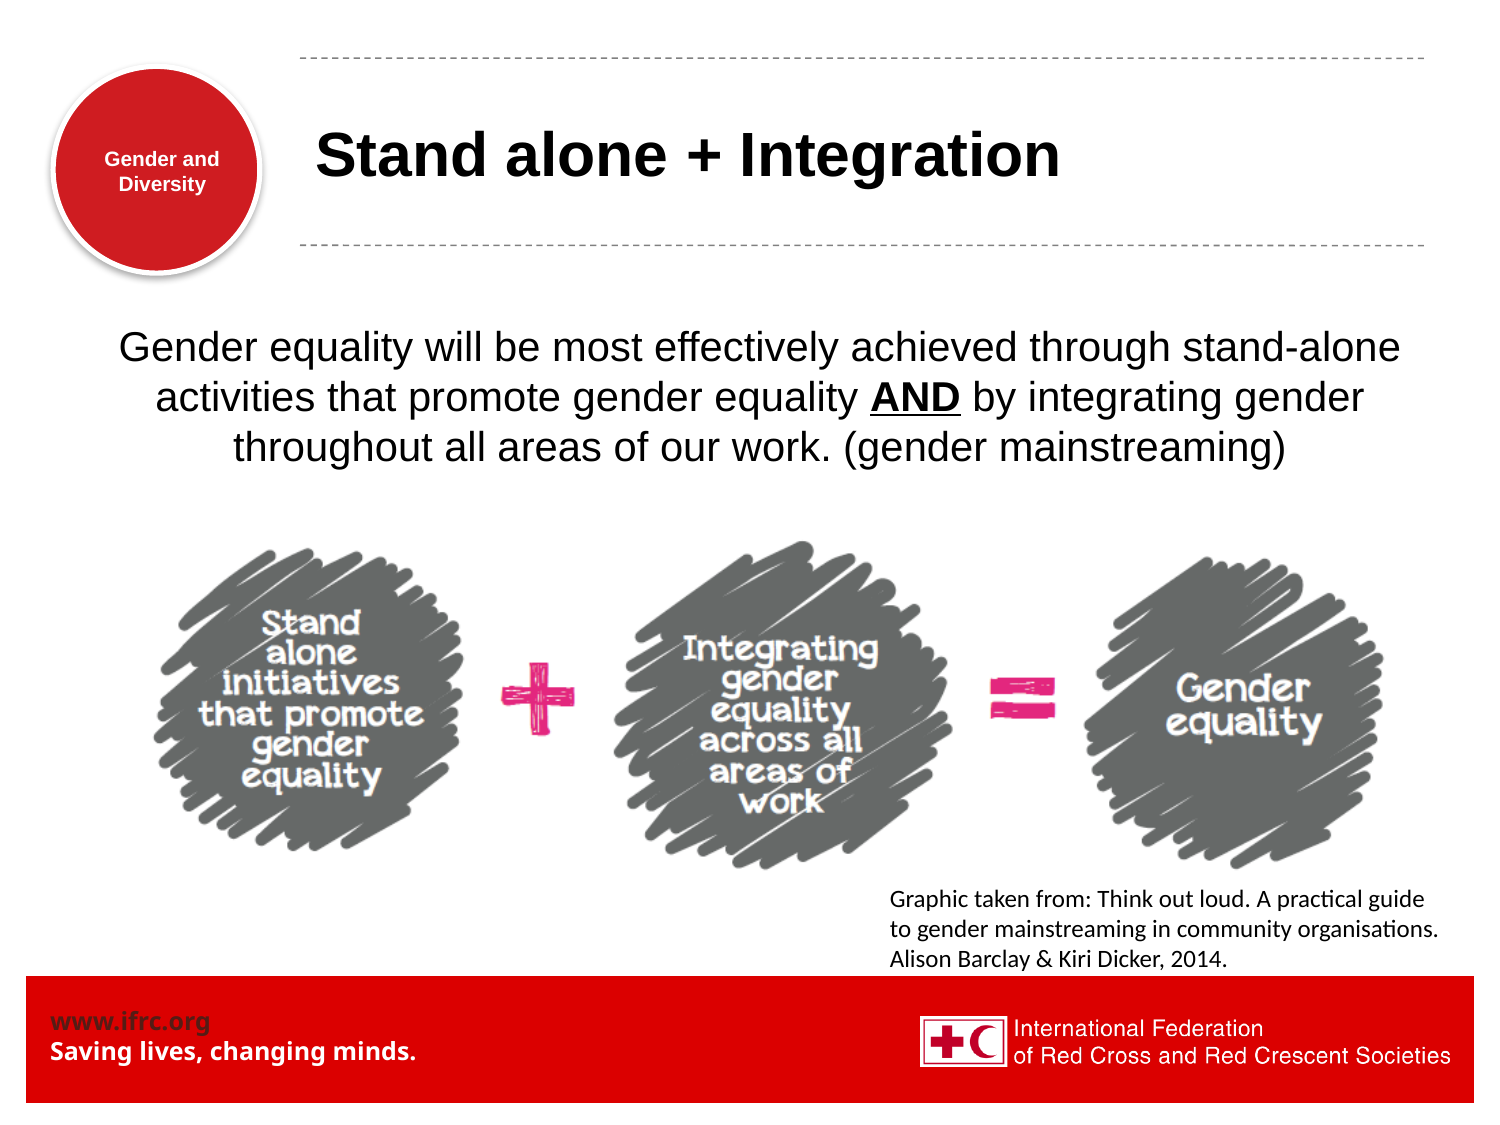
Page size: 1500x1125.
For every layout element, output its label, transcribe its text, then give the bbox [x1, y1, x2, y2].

title Stand alone + Integration [299, 57, 1426, 246]
picture [97, 499, 1421, 899]
text_box Gender equality will be most effectively achieved through stand-alone activities that promote gender equality AND by integrating gender throughout all areas of our work. (gender mainstreaming) [97, 312, 1423, 478]
picture [920, 1016, 1450, 1067]
text_box Graphic taken from: Think out loud. A practical guide to gender mainstreaming in community organisations. Alison Barclay & Kiri Dicker, 2014. [874, 875, 1464, 980]
